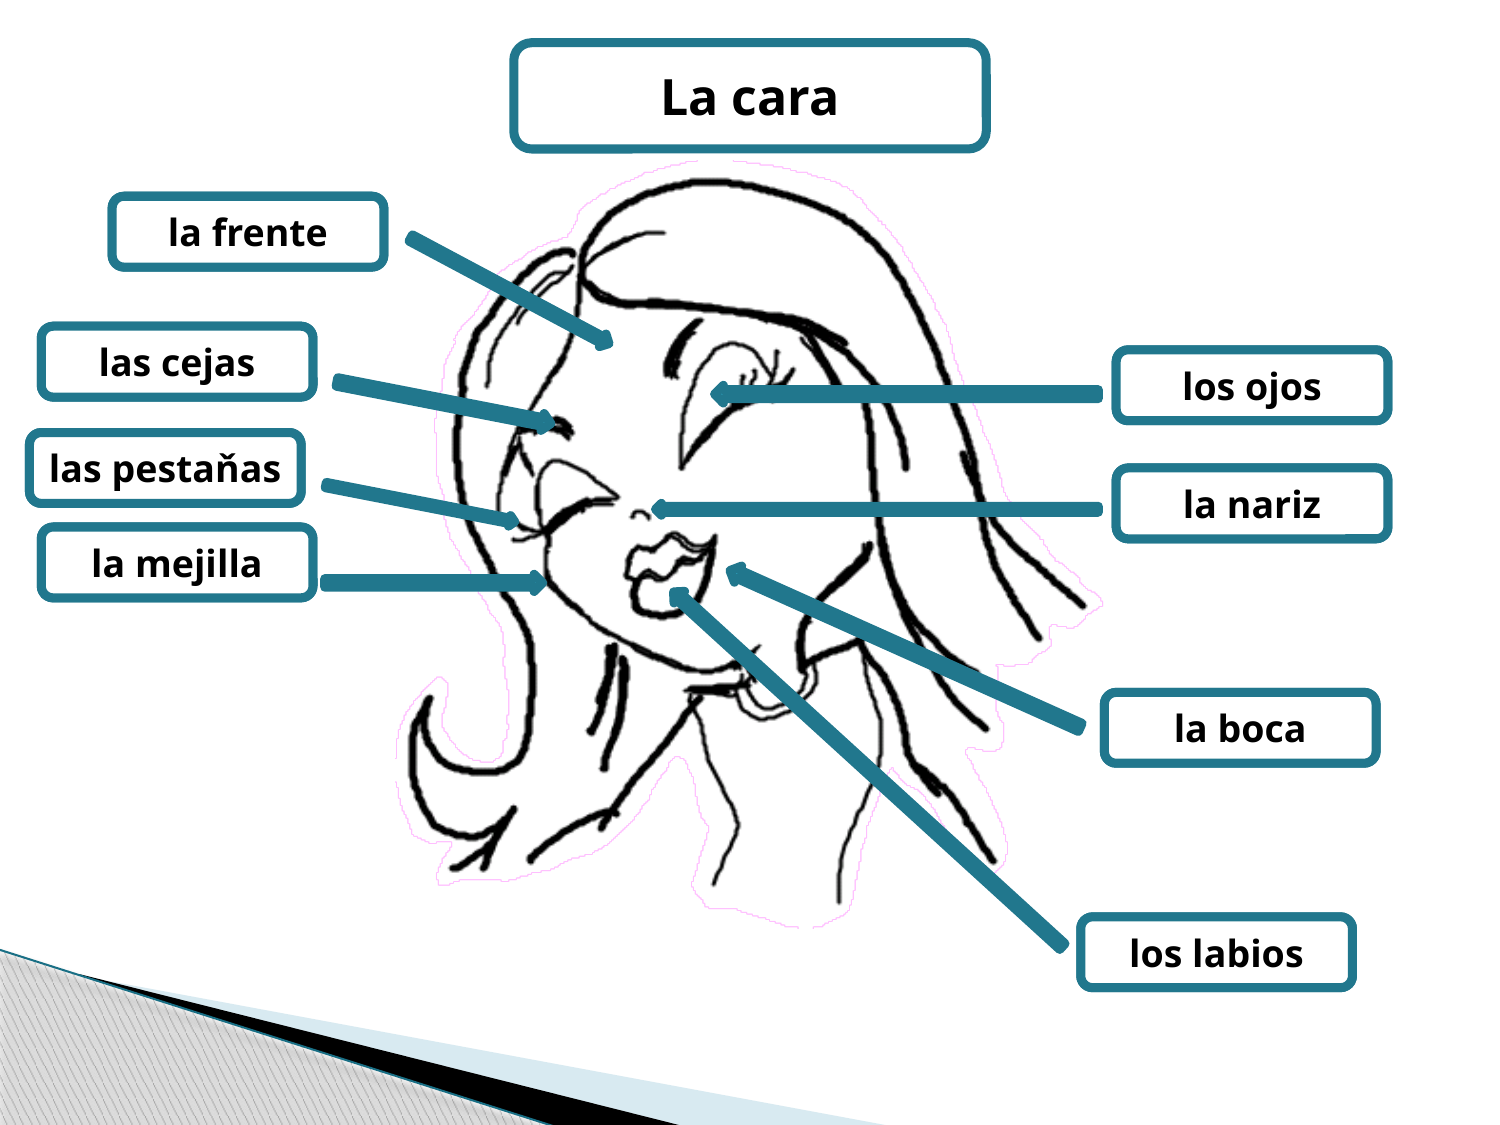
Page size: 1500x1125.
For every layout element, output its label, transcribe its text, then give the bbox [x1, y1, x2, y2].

text_box los ojos [1111, 345, 1393, 426]
text_box la mejilla [36, 522, 318, 603]
text_box las cejas [36, 321, 318, 402]
text_box la frente [107, 191, 389, 272]
text_box [320, 574, 389, 592]
text_box [1042, 940, 1070, 954]
text_box la nariz [1111, 463, 1393, 544]
text_box [320, 477, 389, 505]
text_box [331, 373, 389, 402]
text_box La cara [509, 38, 991, 154]
text_box la boca [1109, 687, 1381, 768]
picture [395, 160, 1105, 929]
text_box los labios [1076, 912, 1357, 993]
text_box las pestaňas [24, 428, 306, 508]
